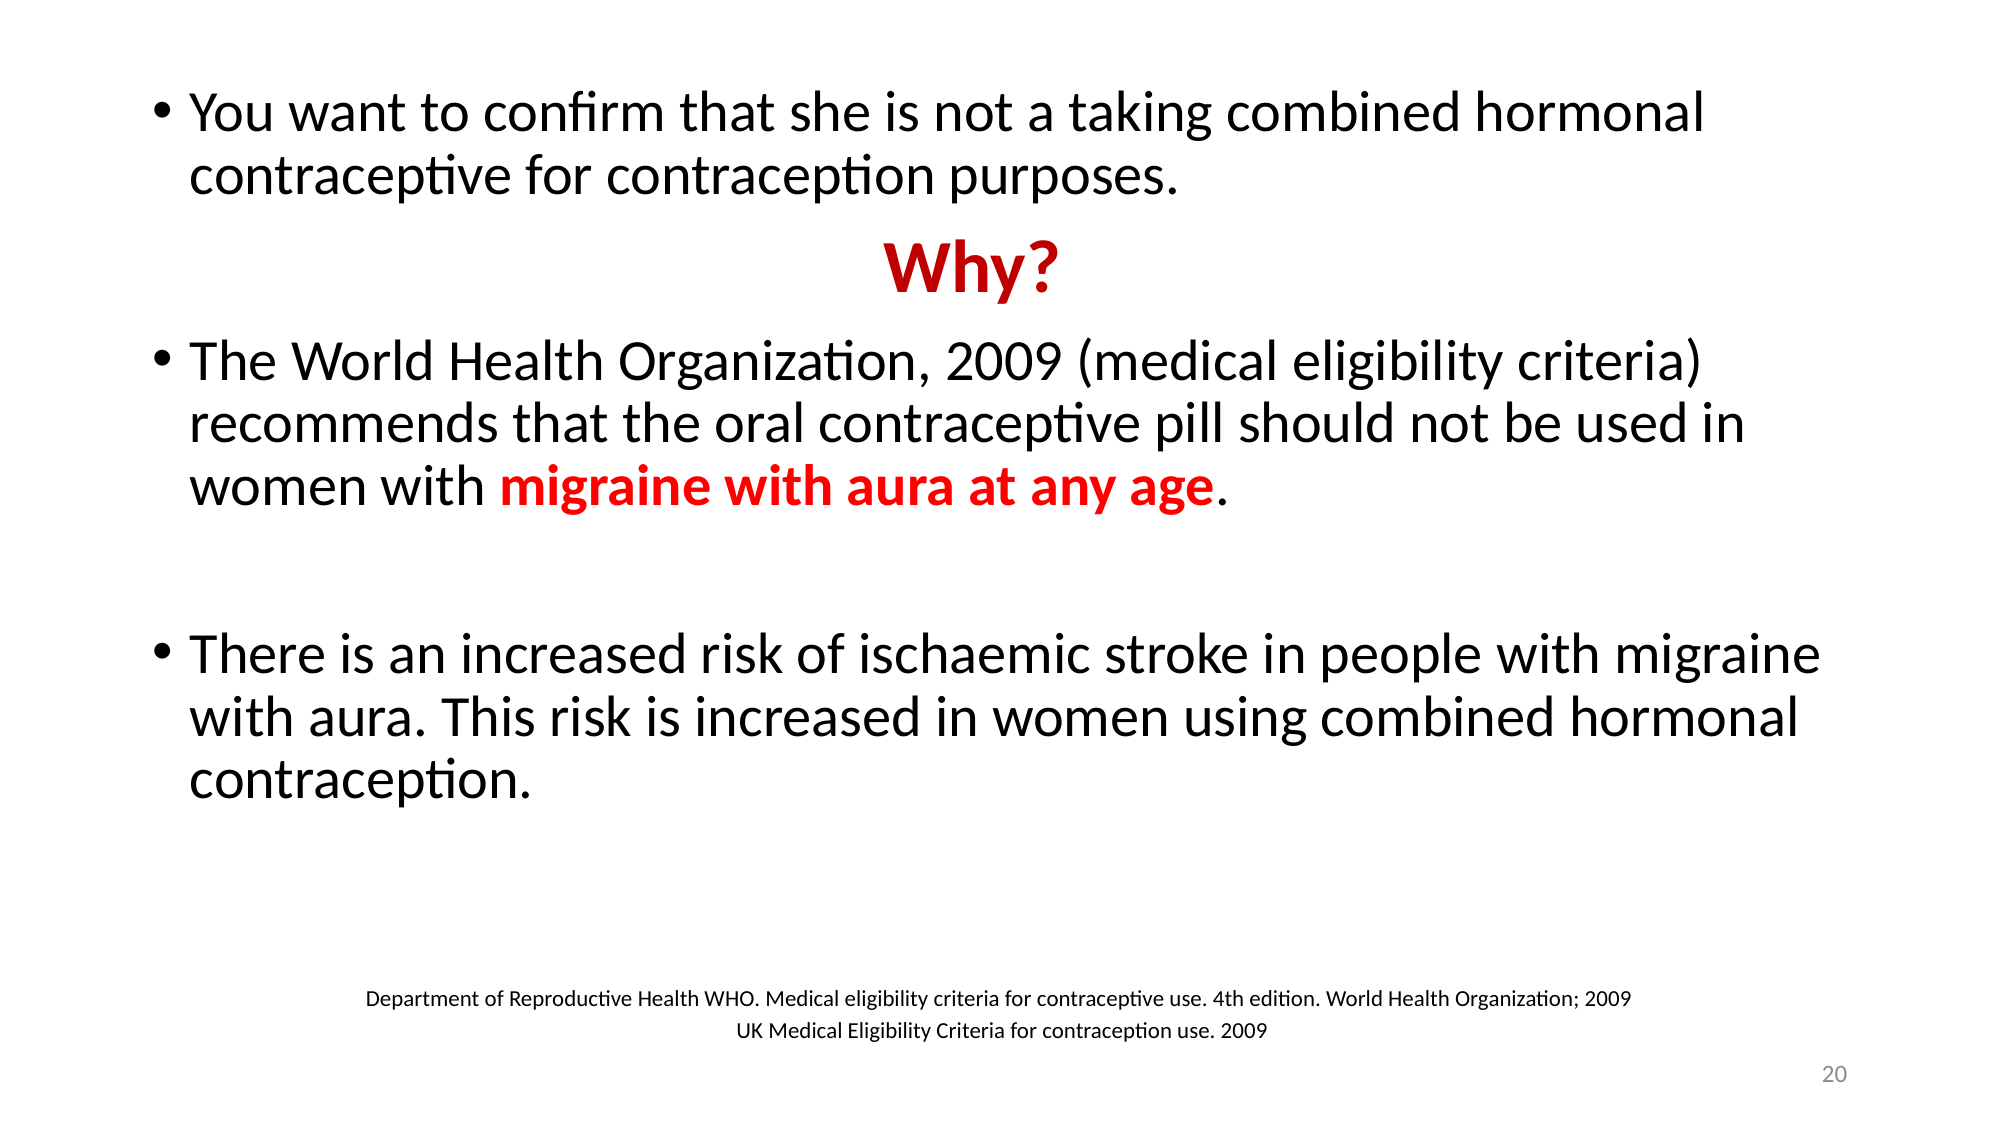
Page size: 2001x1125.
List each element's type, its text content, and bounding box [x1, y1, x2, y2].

list You want to confirm that she is not a taking combined hormonal contraceptive for contraception purposes. Why? The World Health Organization, 2009 (medical eligibility criteria) recommends that the oral contraceptive pill should not be used in women with migraine with aura at any age. There is an increased risk of ischaemic stroke in people with migraine with aura. This risk is increased in women using combined hormonal contraception. Department of Reproductive Health WHO. Medical eligibility criteria for contraceptive use. 4th edition. World Health Organization; 2009 UK Medical Eligibility Criteria for contraception use. 2009 [137, 73, 1863, 1103]
slide_number 20 [1412, 1042, 1863, 1103]
